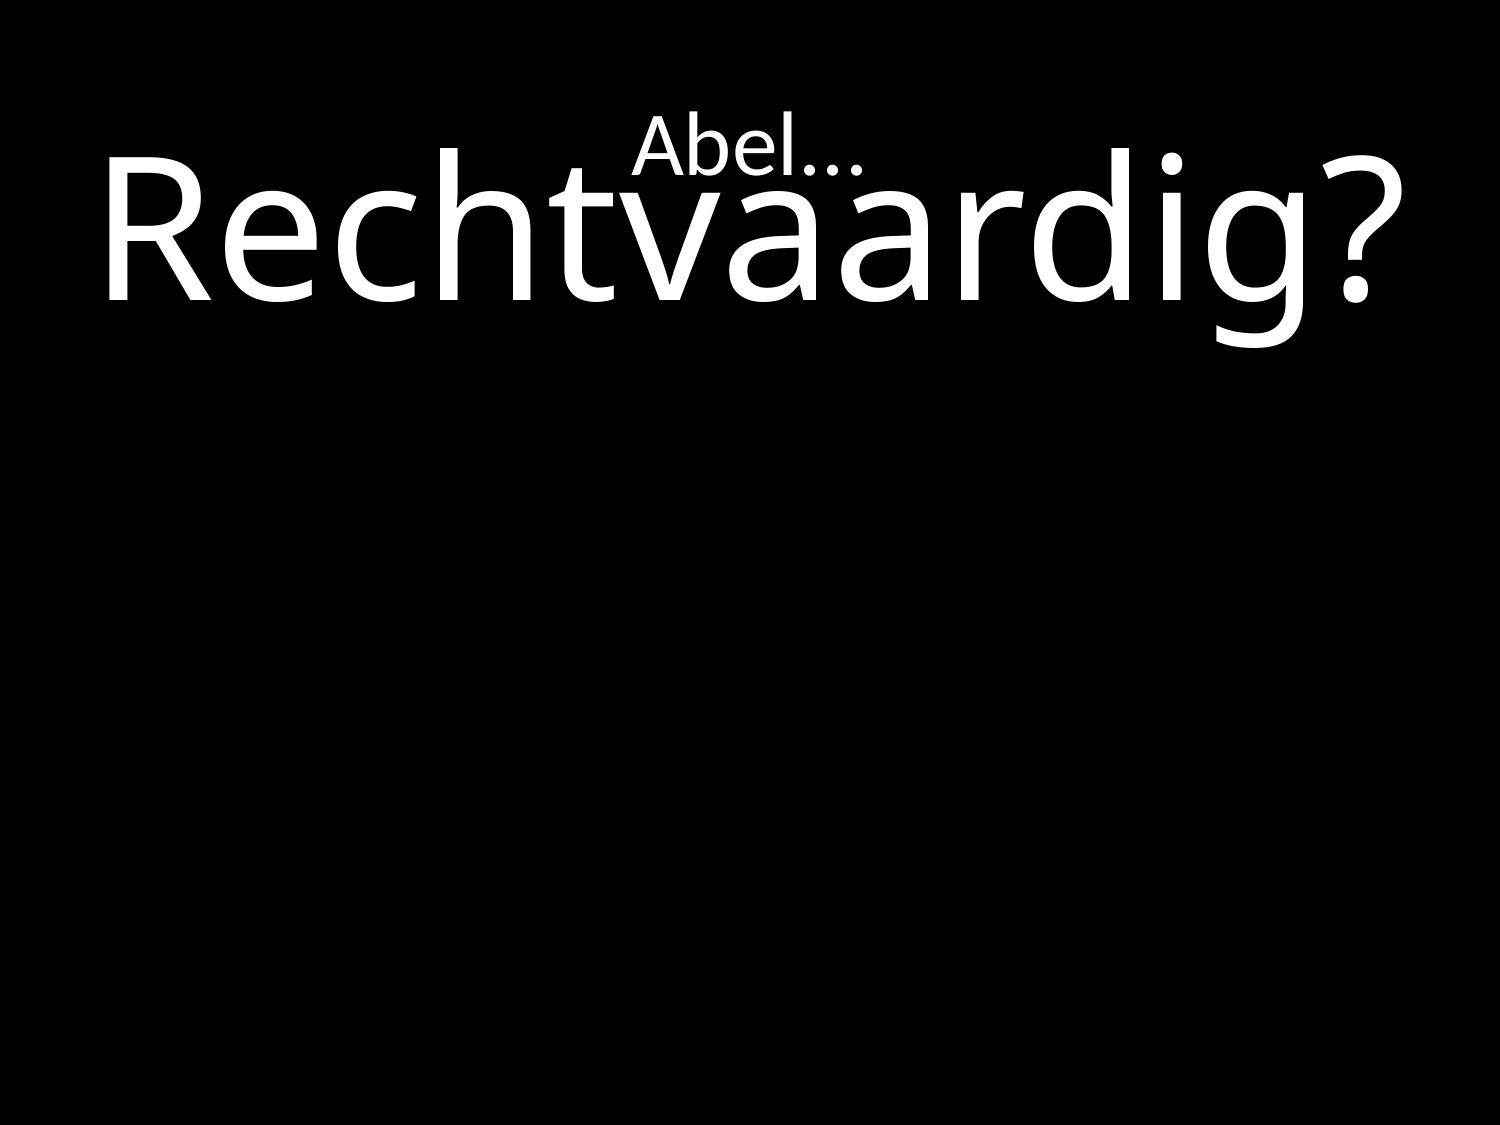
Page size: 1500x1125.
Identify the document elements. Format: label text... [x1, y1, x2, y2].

title Abel... [75, 45, 1425, 233]
list Rechtvaardig? [75, 262, 1425, 1005]
